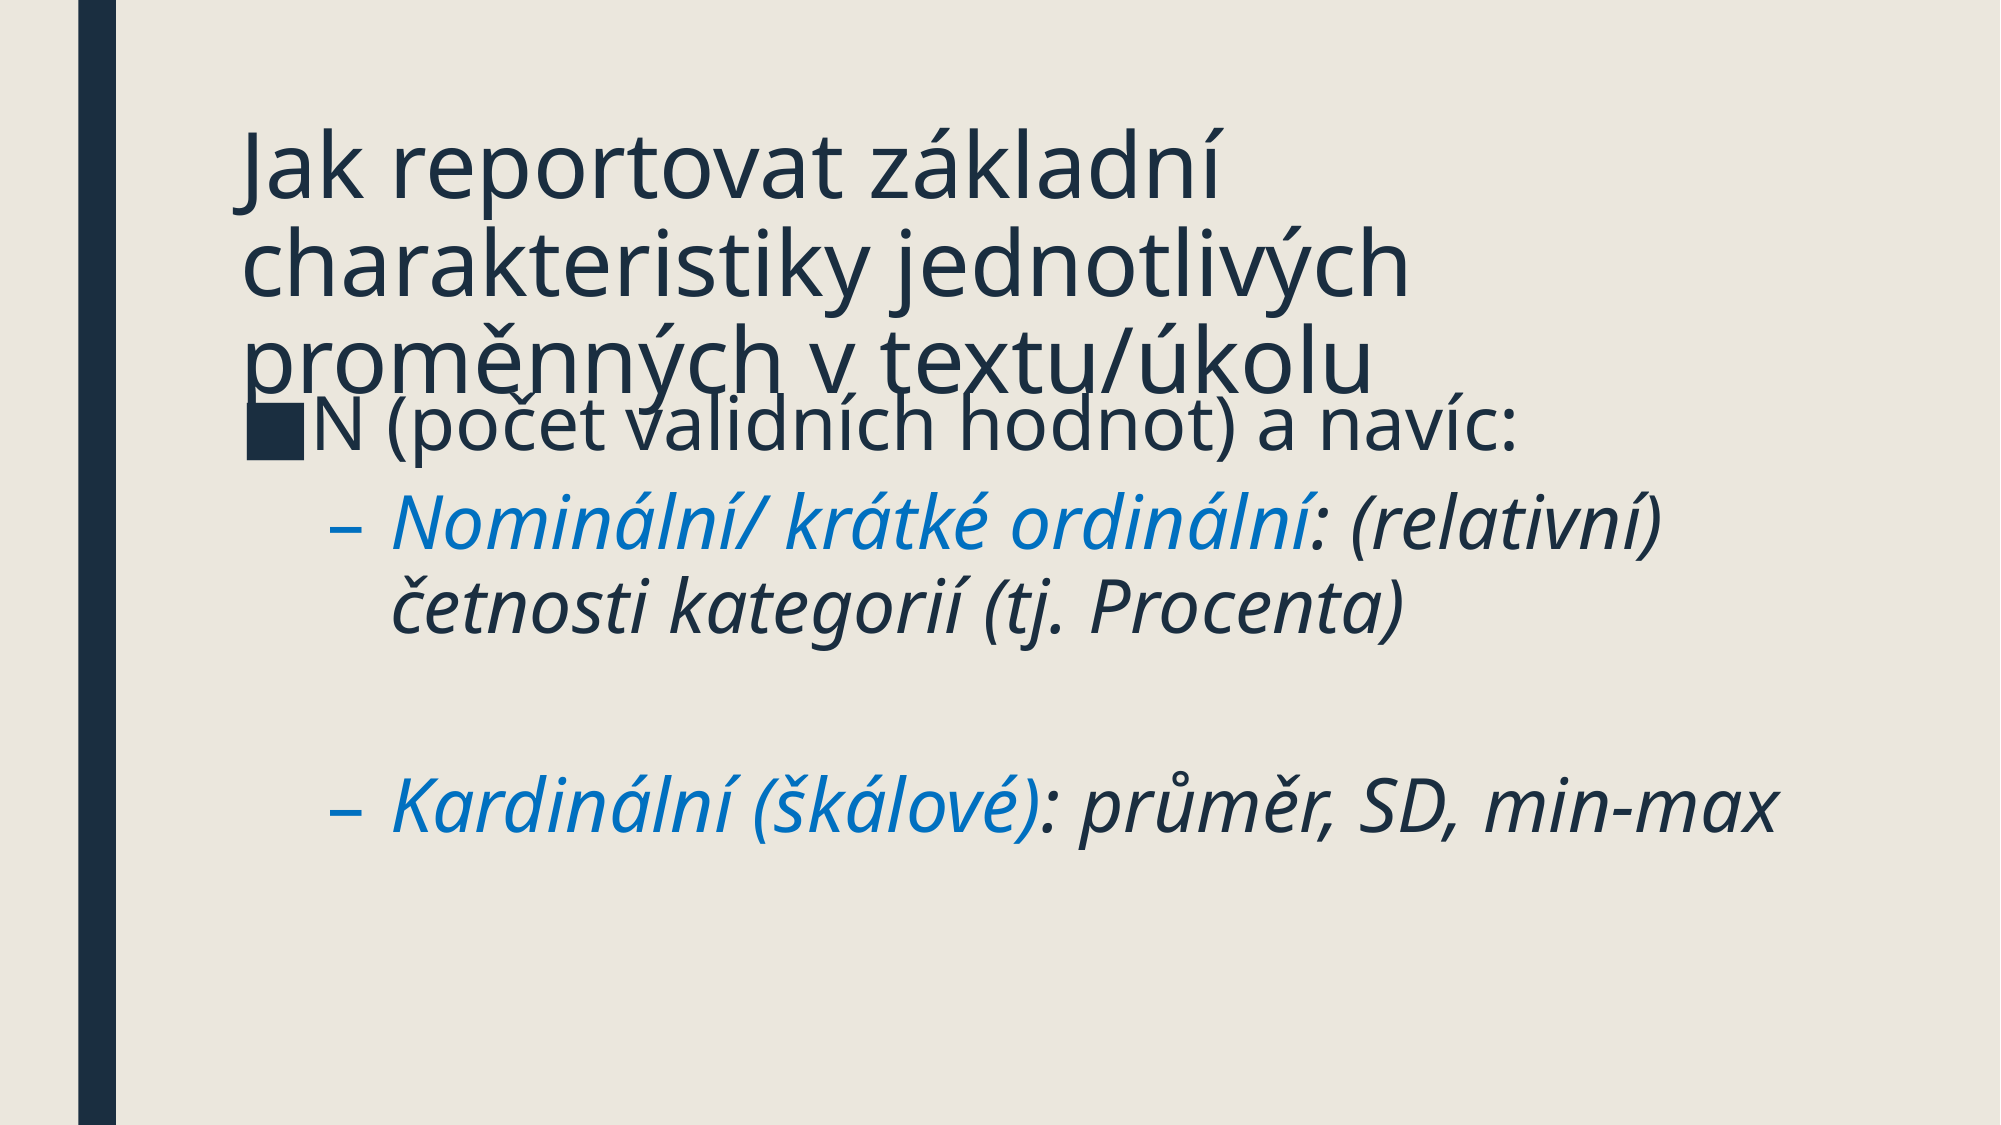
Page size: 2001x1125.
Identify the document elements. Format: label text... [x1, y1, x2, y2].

title Jak reportovat základní charakteristiky jednotlivých proměnných v textu/úkolu [225, 112, 1800, 357]
list N (počet validních hodnot) a navíc: Nominální/ krátké ordinální: (relativní) četnosti kategorií (tj. Procenta) Kardinální (škálové): průměr, SD, min-max [225, 375, 1800, 963]
